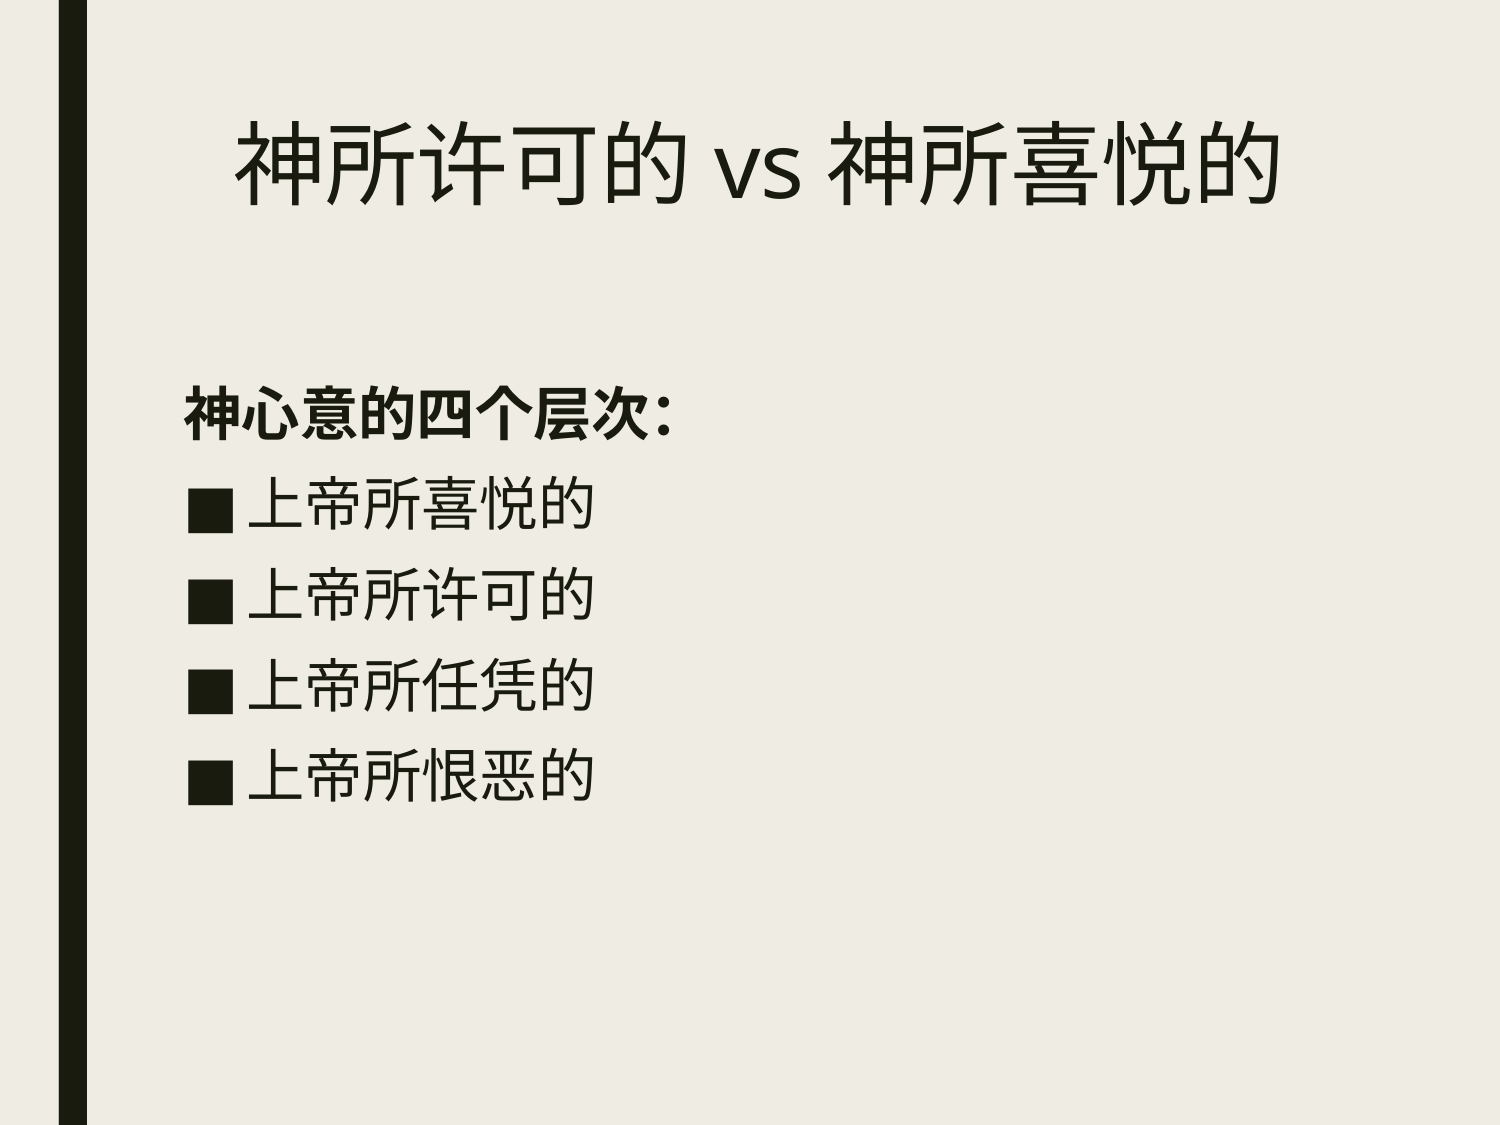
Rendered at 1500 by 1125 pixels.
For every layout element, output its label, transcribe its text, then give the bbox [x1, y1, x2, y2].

list 神心意的四个层次： 上帝所喜悦的 上帝所许可的 上帝所任凭的 上帝所恨恶的 [168, 375, 1351, 963]
title 神所许可的vs神所喜悦的 [168, 112, 1351, 357]
